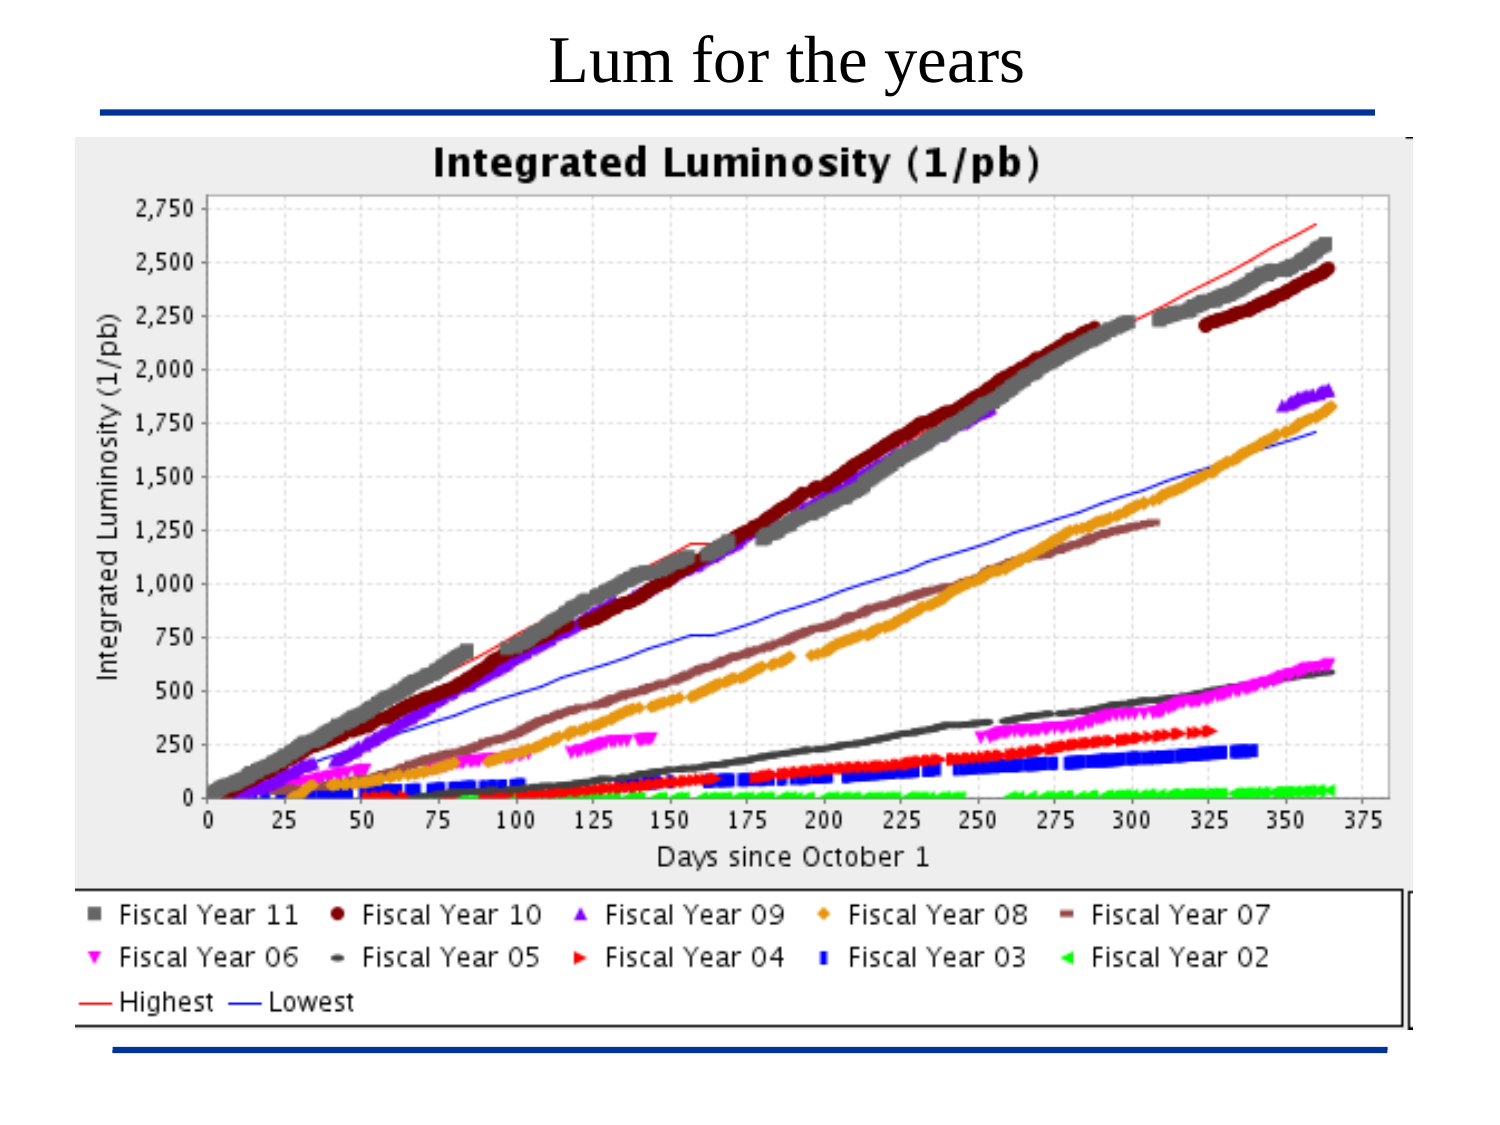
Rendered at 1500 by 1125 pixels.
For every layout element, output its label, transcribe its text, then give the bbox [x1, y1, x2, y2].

title Lum for the years [212, 0, 1363, 113]
picture [74, 137, 1413, 1030]
